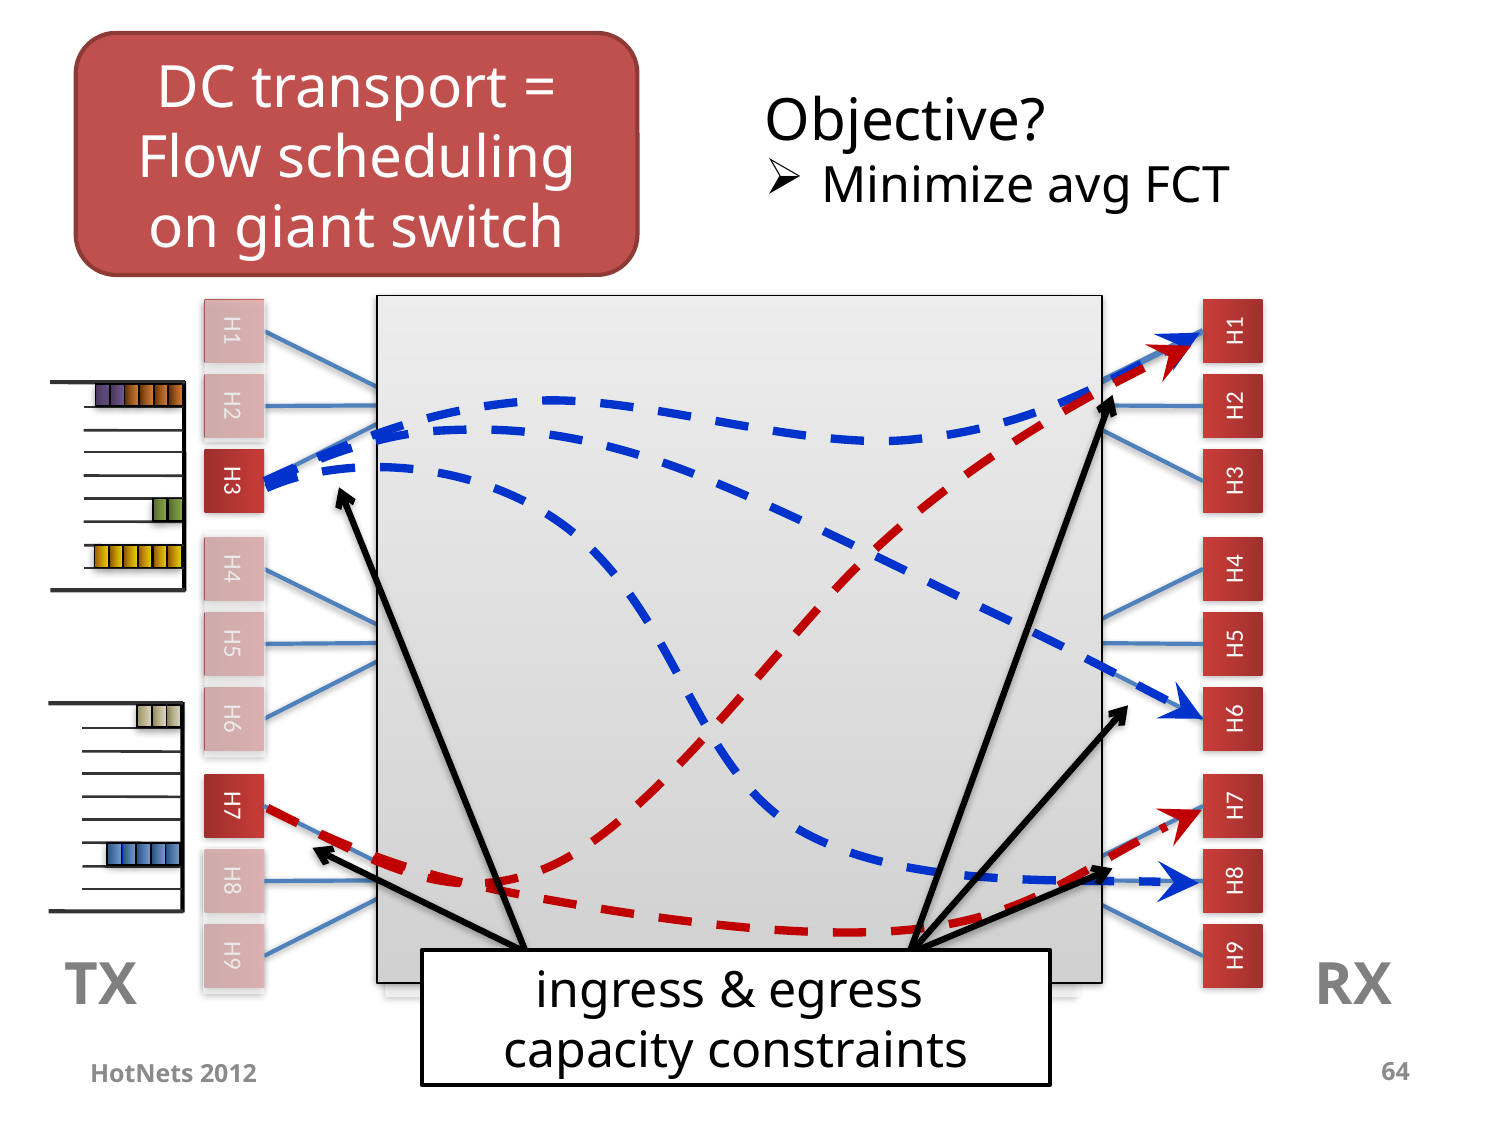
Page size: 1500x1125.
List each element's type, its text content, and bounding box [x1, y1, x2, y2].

slide_number HotNets 2012 [75, 1042, 425, 1103]
text_box H2 [1208, 374, 1263, 438]
text_box [204, 299, 267, 443]
text_box H7 [204, 774, 257, 838]
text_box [264, 332, 1204, 347]
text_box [48, 701, 184, 913]
text_box H6 [1208, 687, 1263, 751]
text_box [267, 345, 1203, 933]
text_box DC transport = Flow scheduling on giant switch [73, 30, 640, 278]
text_box H3 [204, 450, 257, 513]
text_box [202, 847, 258, 937]
text_box H1 [1203, 299, 1263, 363]
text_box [312, 1034, 1129, 1087]
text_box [1090, 292, 1166, 330]
text_box H9 [1207, 924, 1263, 937]
text_box H7 [1208, 774, 1263, 838]
text_box [204, 531, 257, 758]
text_box H3 [1208, 449, 1263, 513]
text_box [376, 295, 1086, 329]
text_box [312, 394, 1129, 937]
text_box H5 [1208, 612, 1263, 676]
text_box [49, 380, 186, 592]
text_box Objective? Minimize avg FCT [750, 75, 1375, 220]
text_box H8 [1208, 849, 1263, 913]
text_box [49, 938, 1426, 1026]
text_box H4 [1208, 537, 1263, 601]
slide_number 64 [1074, 1042, 1425, 1103]
